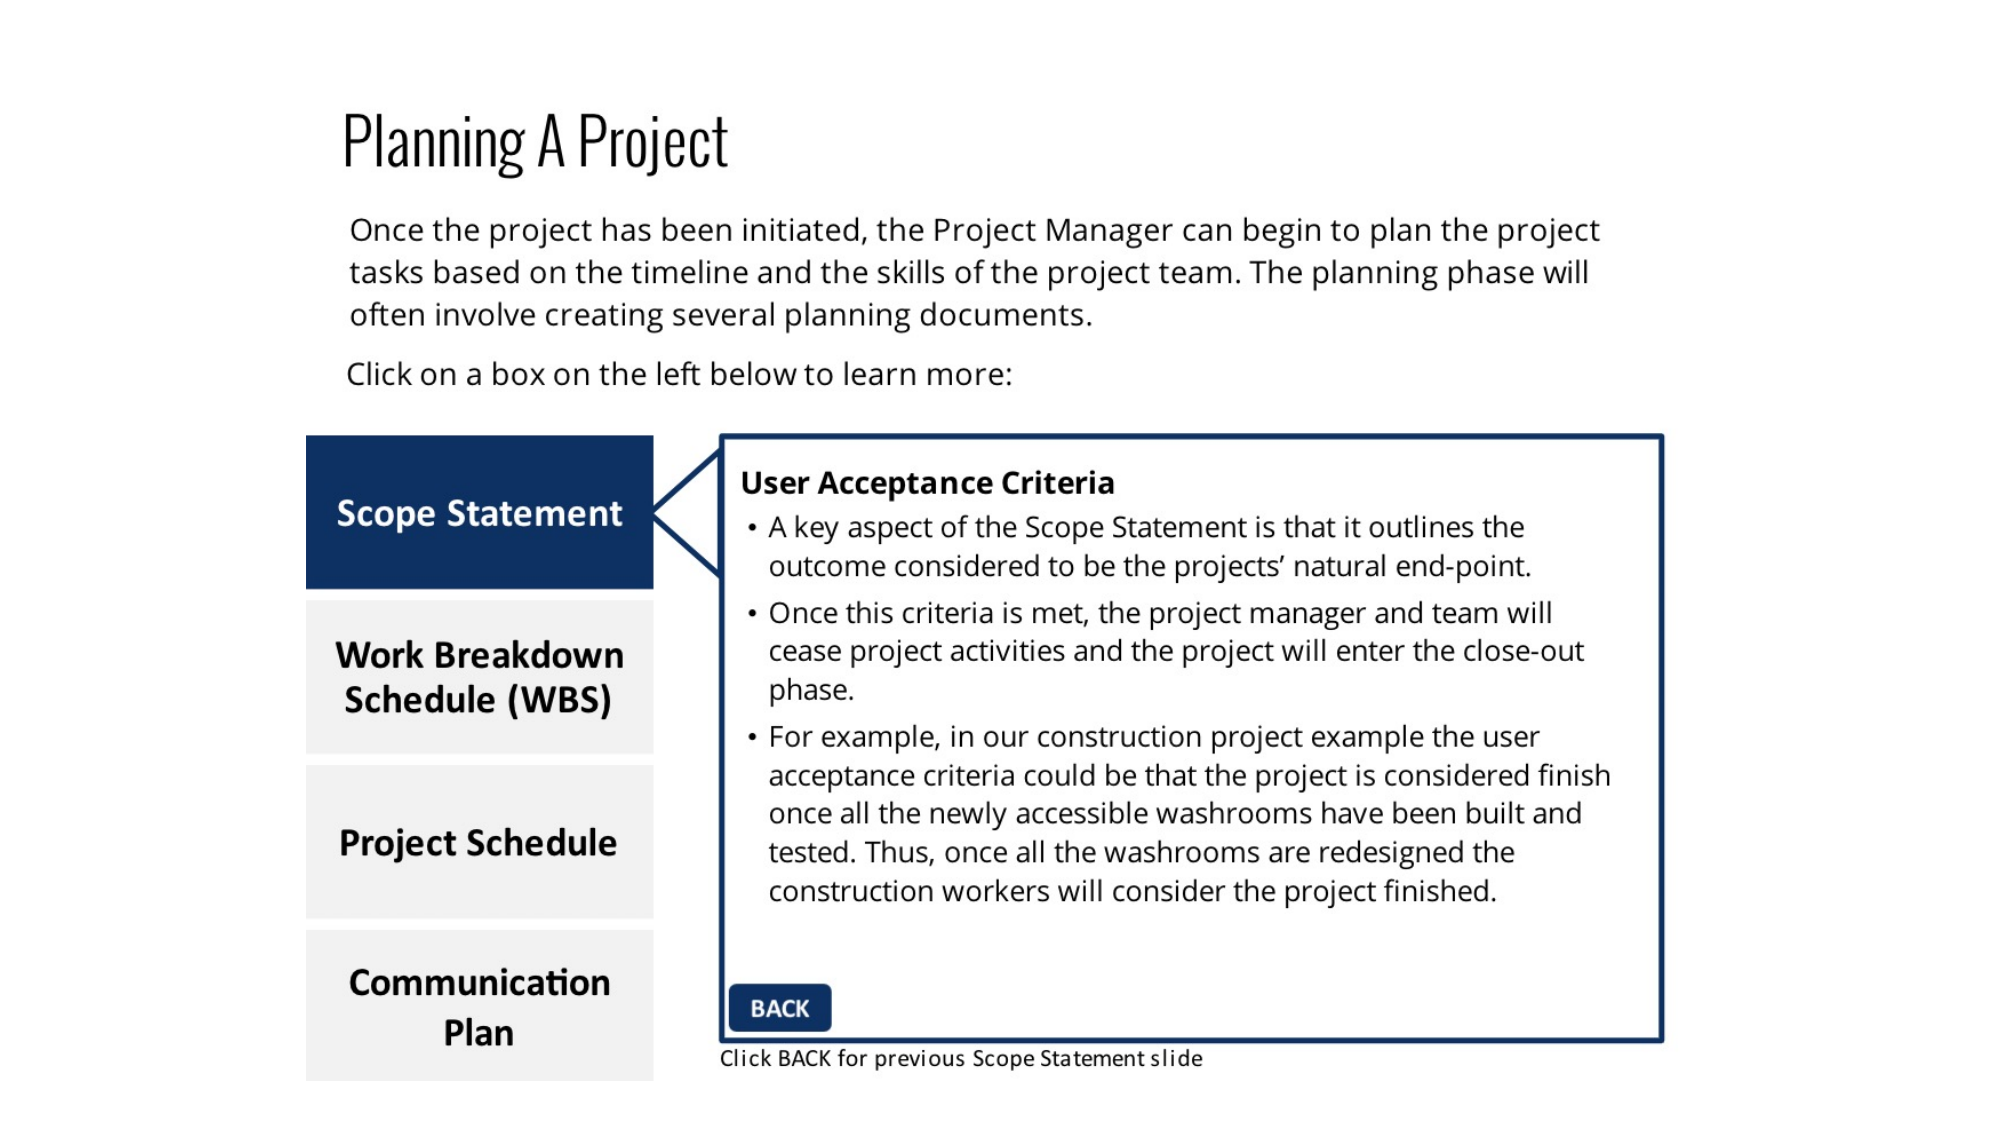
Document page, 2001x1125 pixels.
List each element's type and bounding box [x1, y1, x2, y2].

picture [306, 44, 1694, 1081]
